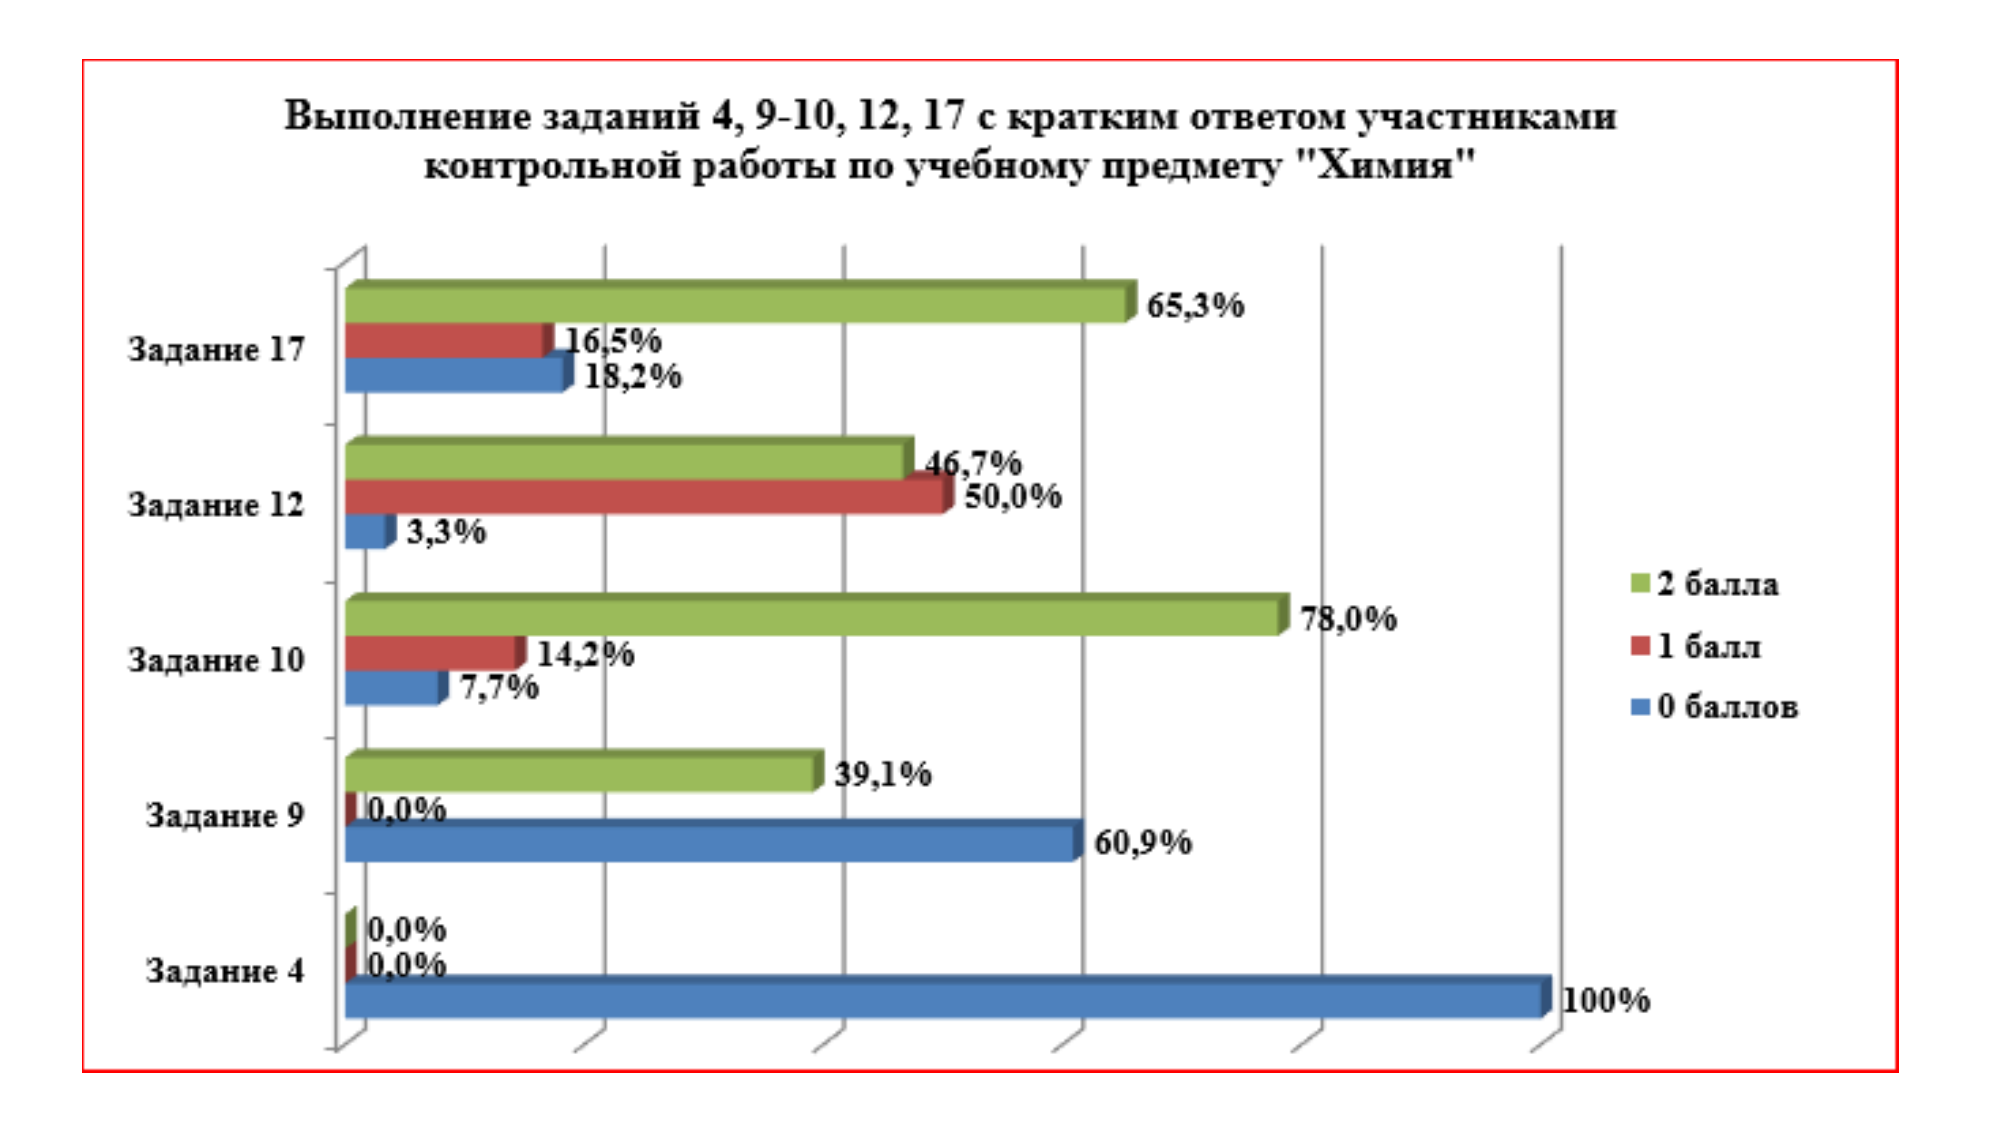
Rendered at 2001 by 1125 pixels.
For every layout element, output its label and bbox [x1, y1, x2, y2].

picture [82, 59, 1899, 1073]
